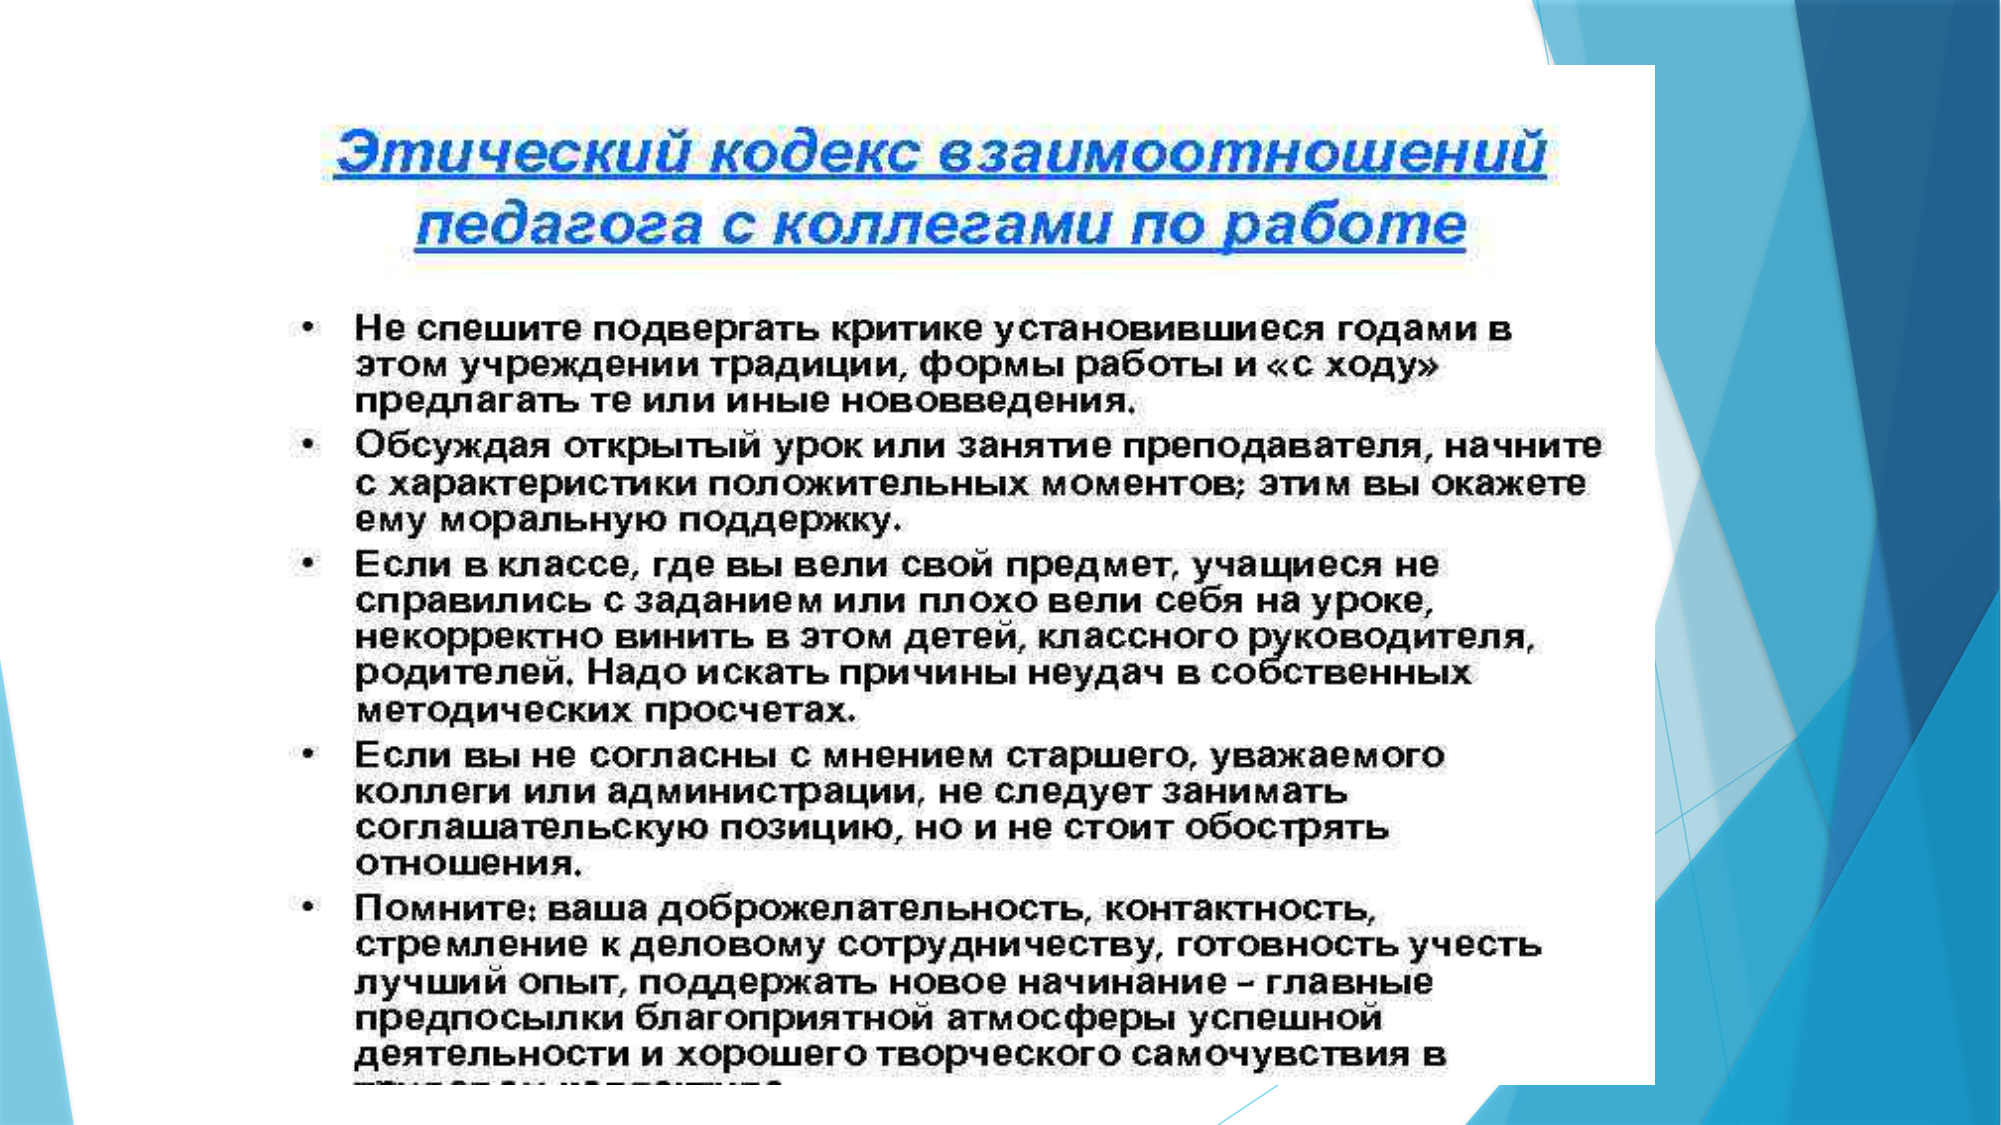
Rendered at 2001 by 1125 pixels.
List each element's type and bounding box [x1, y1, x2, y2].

list [225, 65, 1655, 1085]
